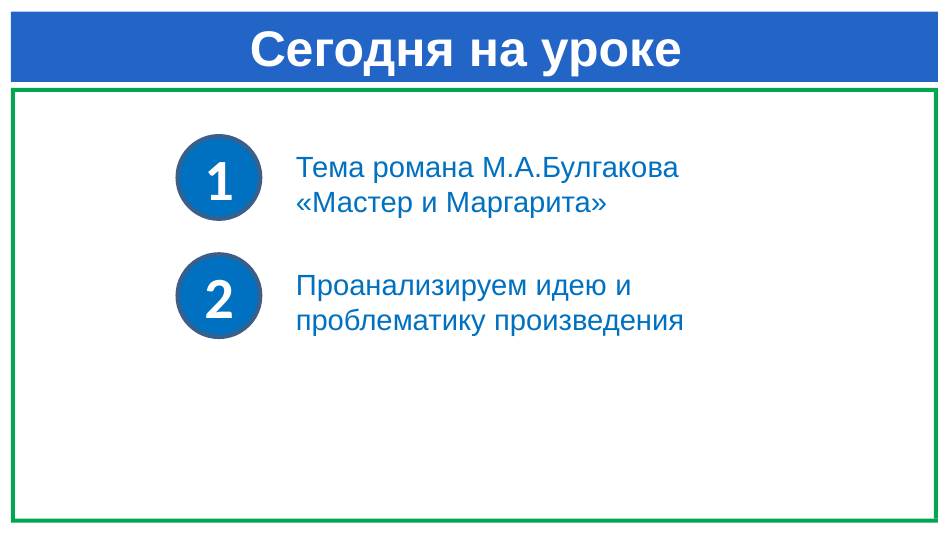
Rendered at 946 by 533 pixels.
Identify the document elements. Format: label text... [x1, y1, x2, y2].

text_box 1 [175, 134, 263, 221]
text_box Проанализируем идею и проблематику произведения [295, 266, 781, 337]
text_box 2 [175, 252, 263, 340]
list Тема романа М.А.Булгакова «Мастер и Маргарита» [295, 148, 781, 219]
title Сегодня на уроке [49, 16, 897, 78]
